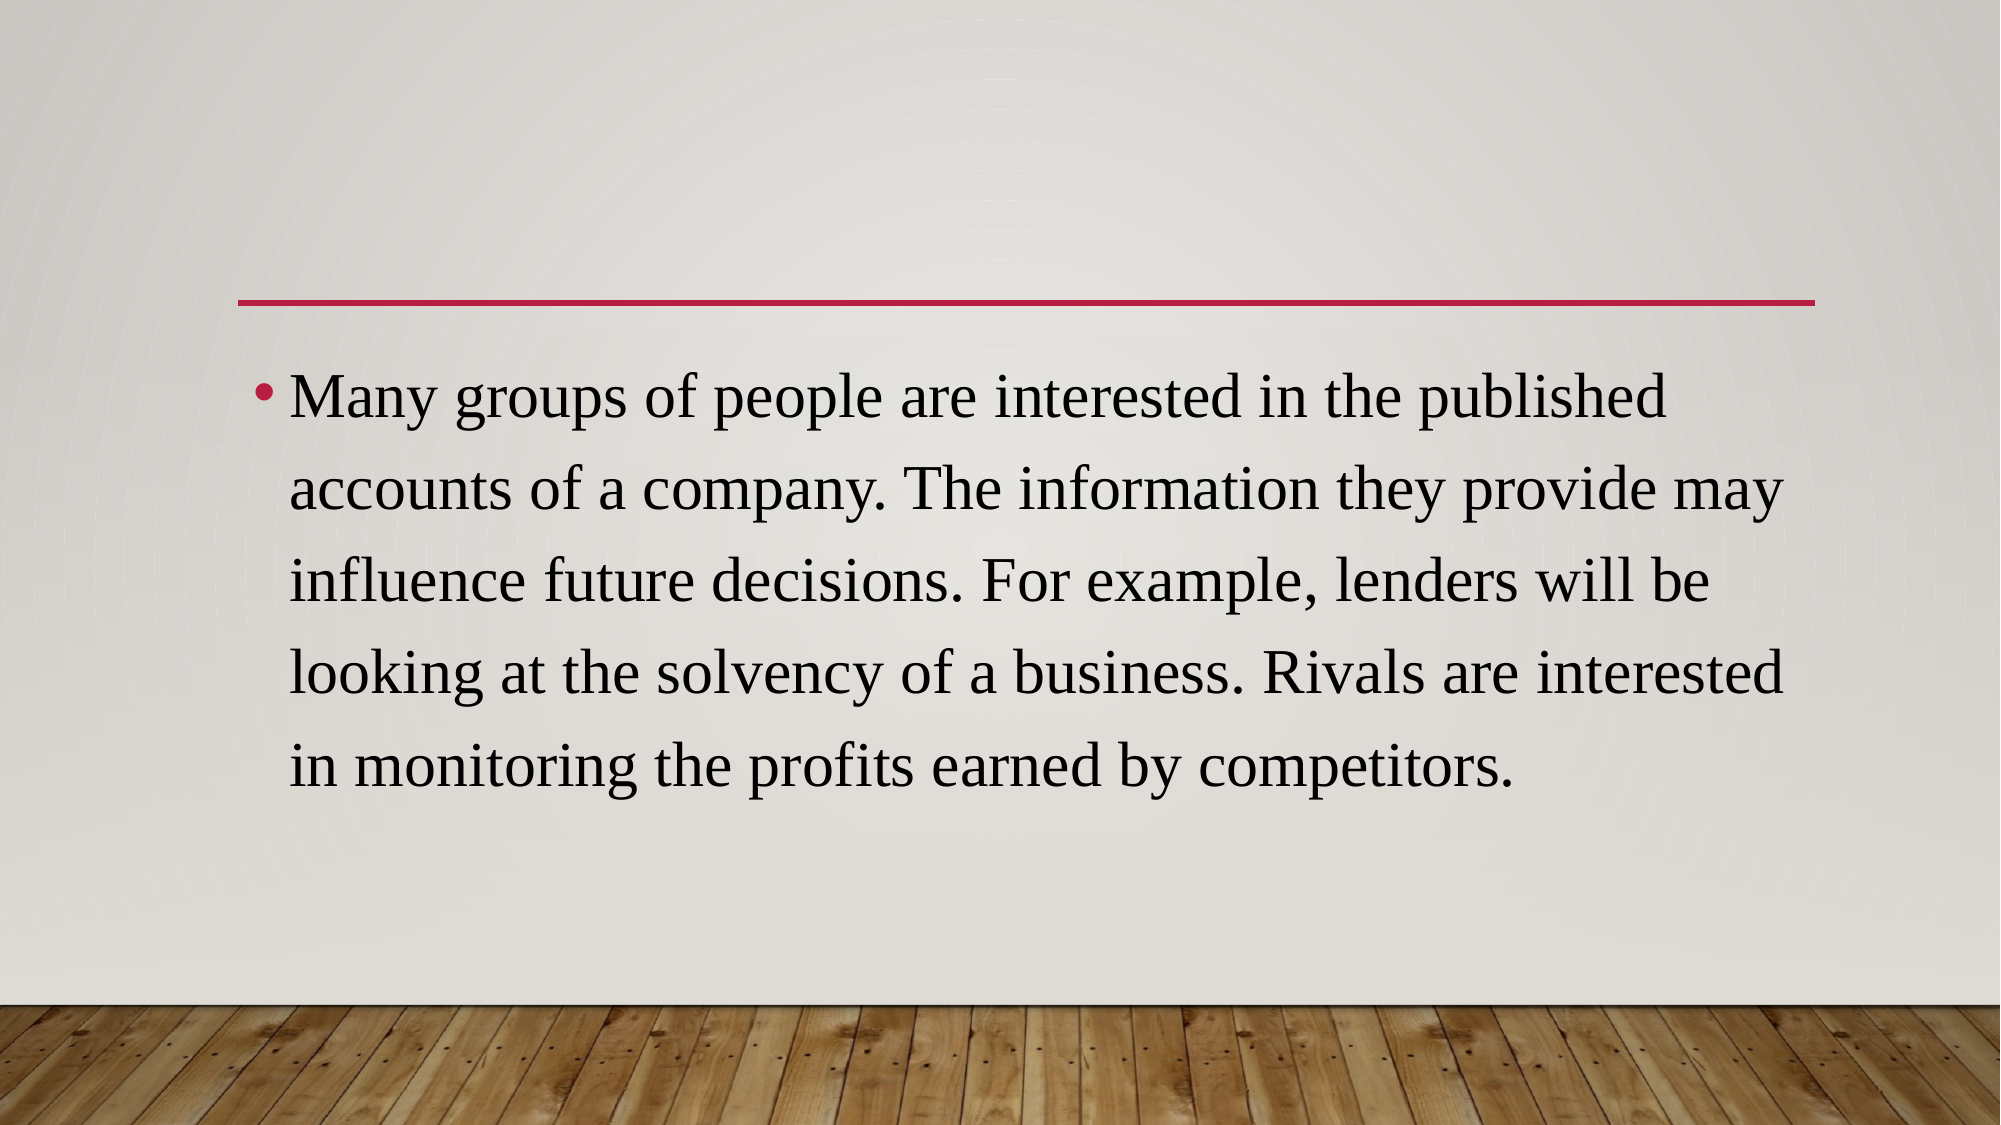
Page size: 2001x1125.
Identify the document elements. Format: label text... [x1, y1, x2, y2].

picture [0, 1005, 2000, 1125]
list Many groups of people are interested in the published accounts of a company. The information they provide may influence future decisions. For example, lenders will be looking at the solvency of a business. Rivals are interested in monitoring the profits earned by competitors. [238, 330, 1814, 897]
